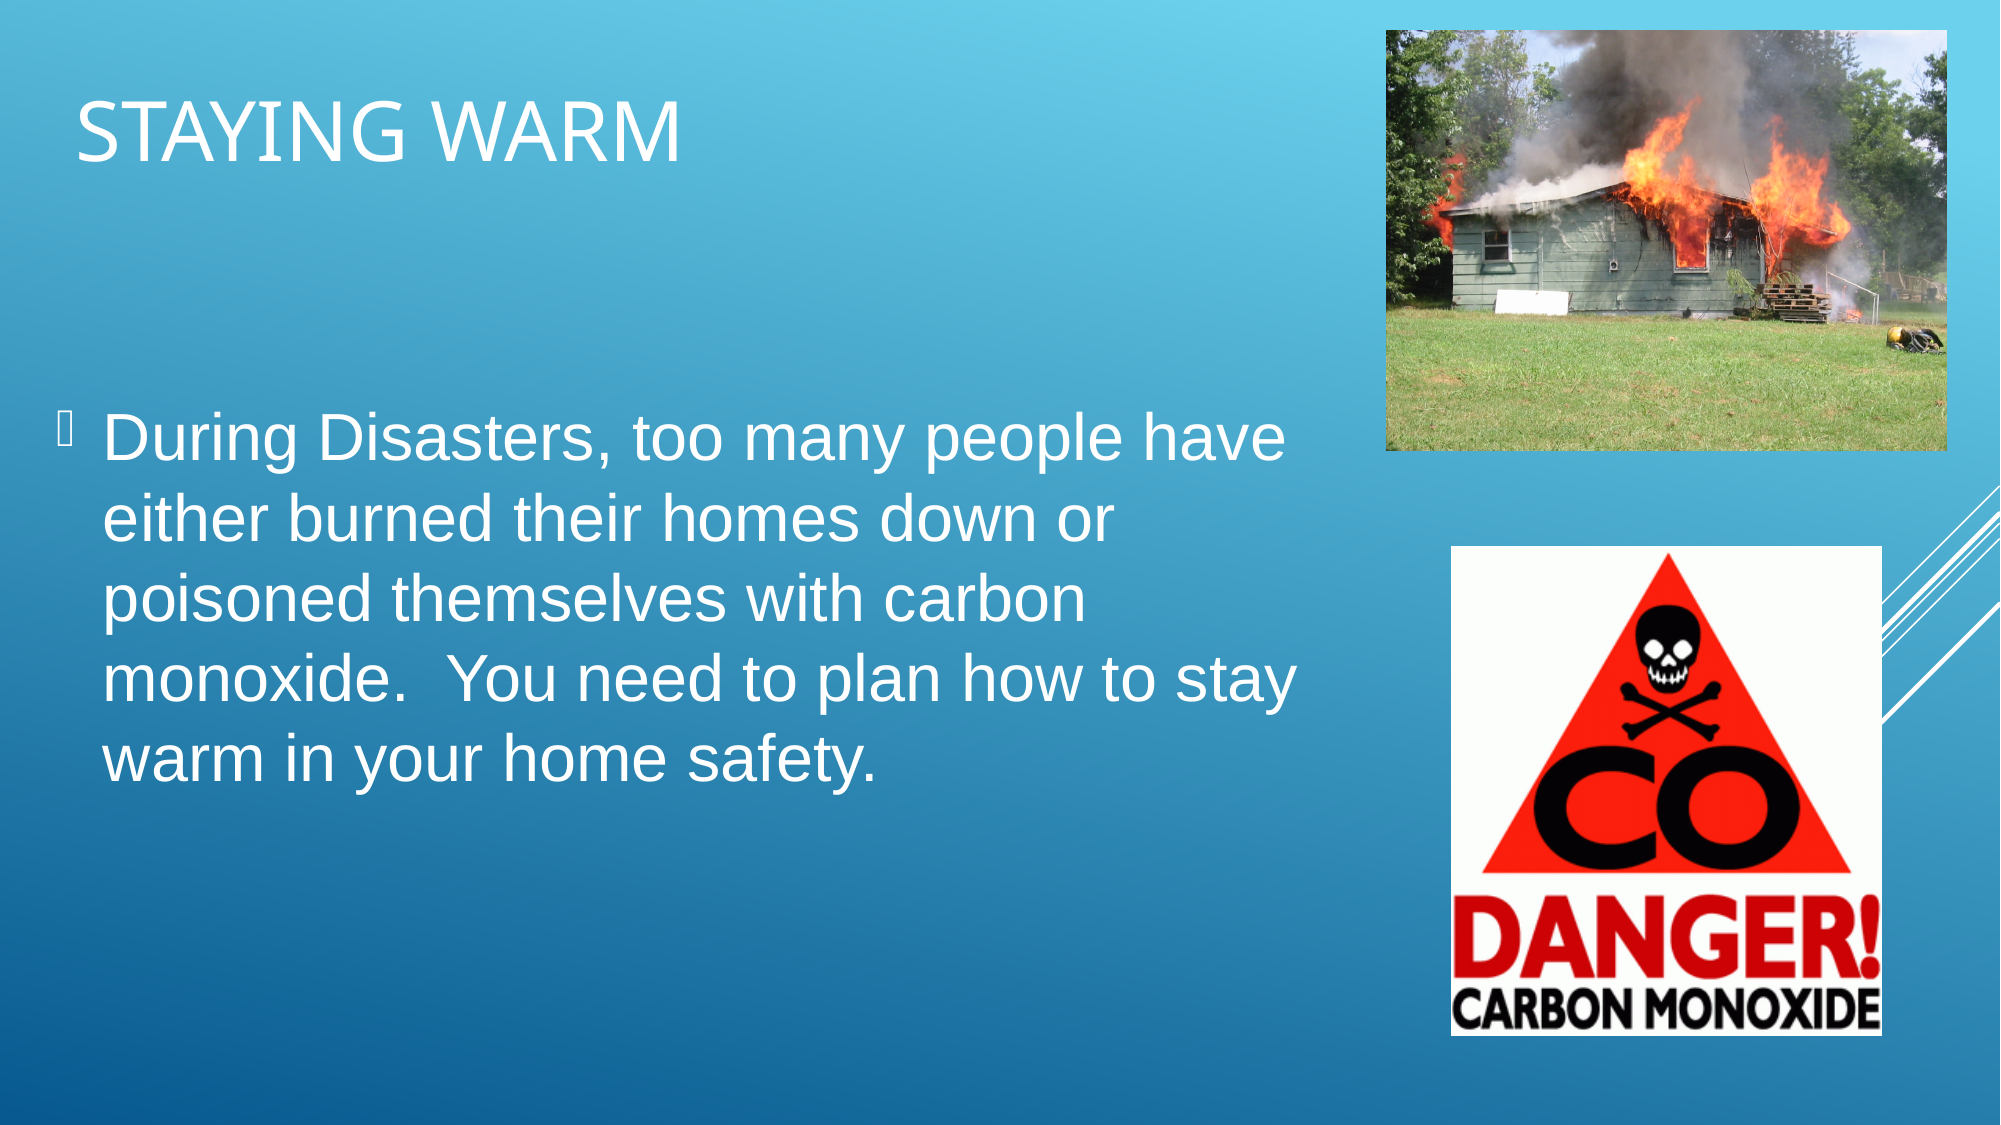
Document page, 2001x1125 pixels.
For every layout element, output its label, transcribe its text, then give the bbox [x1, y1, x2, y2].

title Staying Warm [60, 51, 1386, 205]
list During Disasters, too many people have either burned their homes down or poisoned themselves with carbon monoxide. You need to plan how to stay warm in your home safety. [41, 205, 1387, 1090]
picture [1451, 546, 1882, 1036]
picture [1386, 30, 1947, 451]
